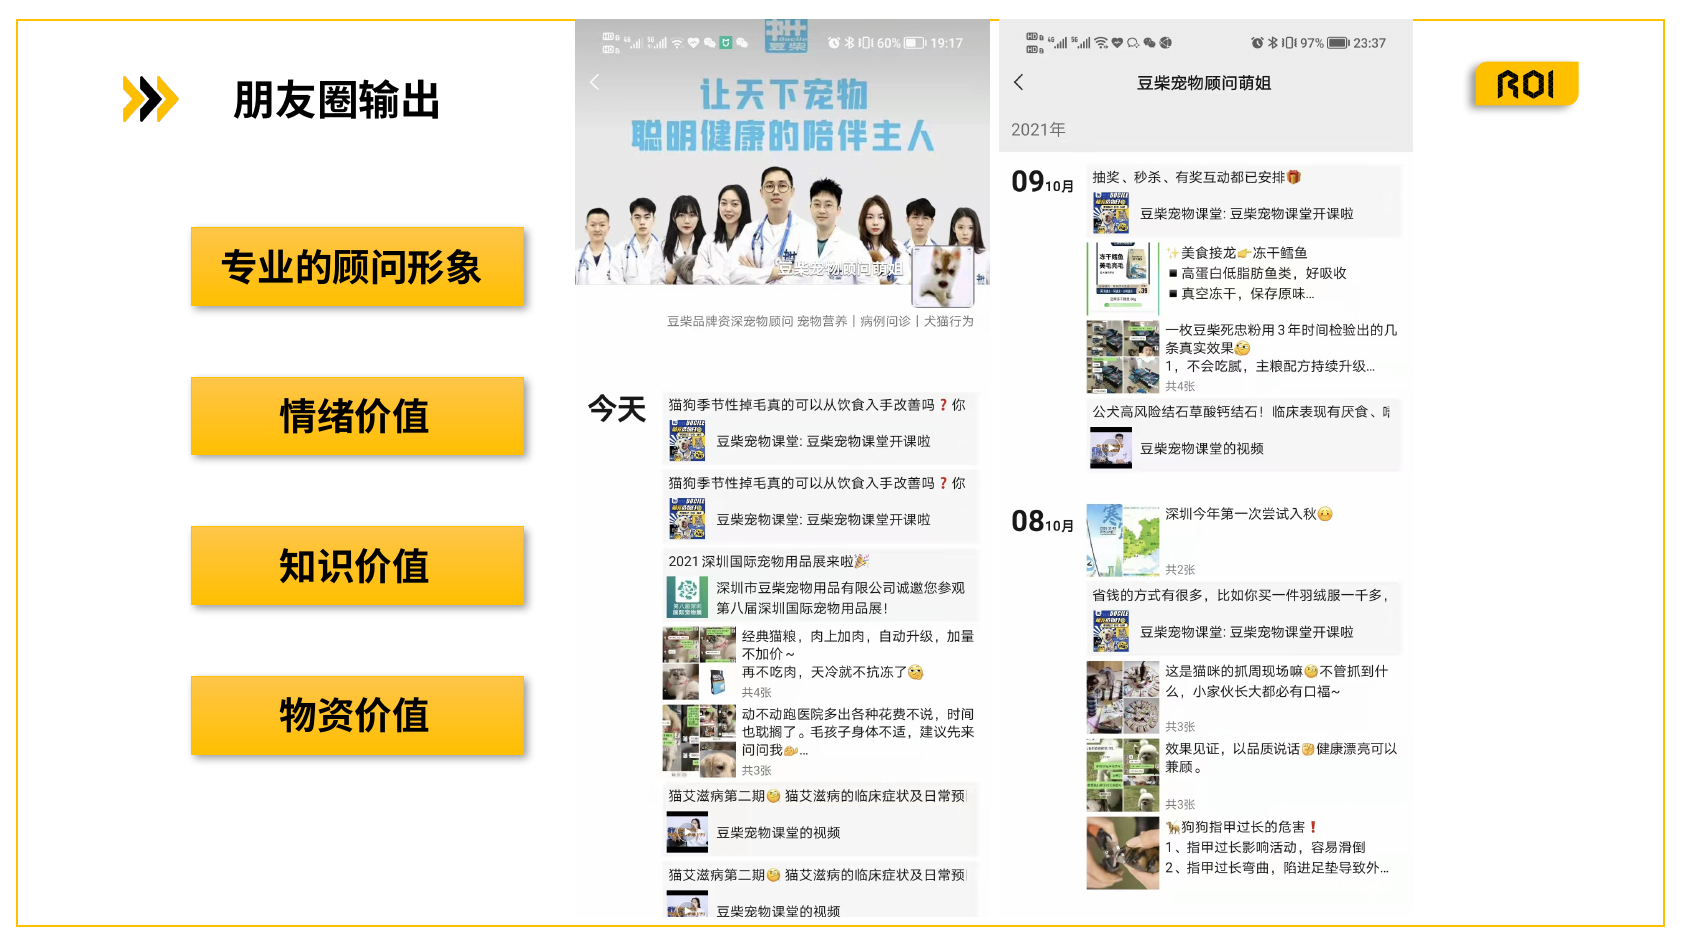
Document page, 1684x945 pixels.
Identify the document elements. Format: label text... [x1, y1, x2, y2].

text_box [16, 19, 1665, 927]
text_box [191, 676, 524, 755]
picture [575, 19, 990, 917]
text_box 专业的顾问形象 [205, 236, 575, 296]
text_box [191, 377, 524, 455]
picture [998, 19, 1413, 917]
text_box 朋友圈输出 [218, 66, 458, 132]
text_box 物资价值 [265, 685, 450, 745]
text_box 情绪价值 [265, 385, 450, 446]
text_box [1475, 61, 1579, 106]
text_box 知识价值 [265, 535, 450, 596]
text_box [123, 76, 180, 122]
text_box [191, 526, 524, 605]
